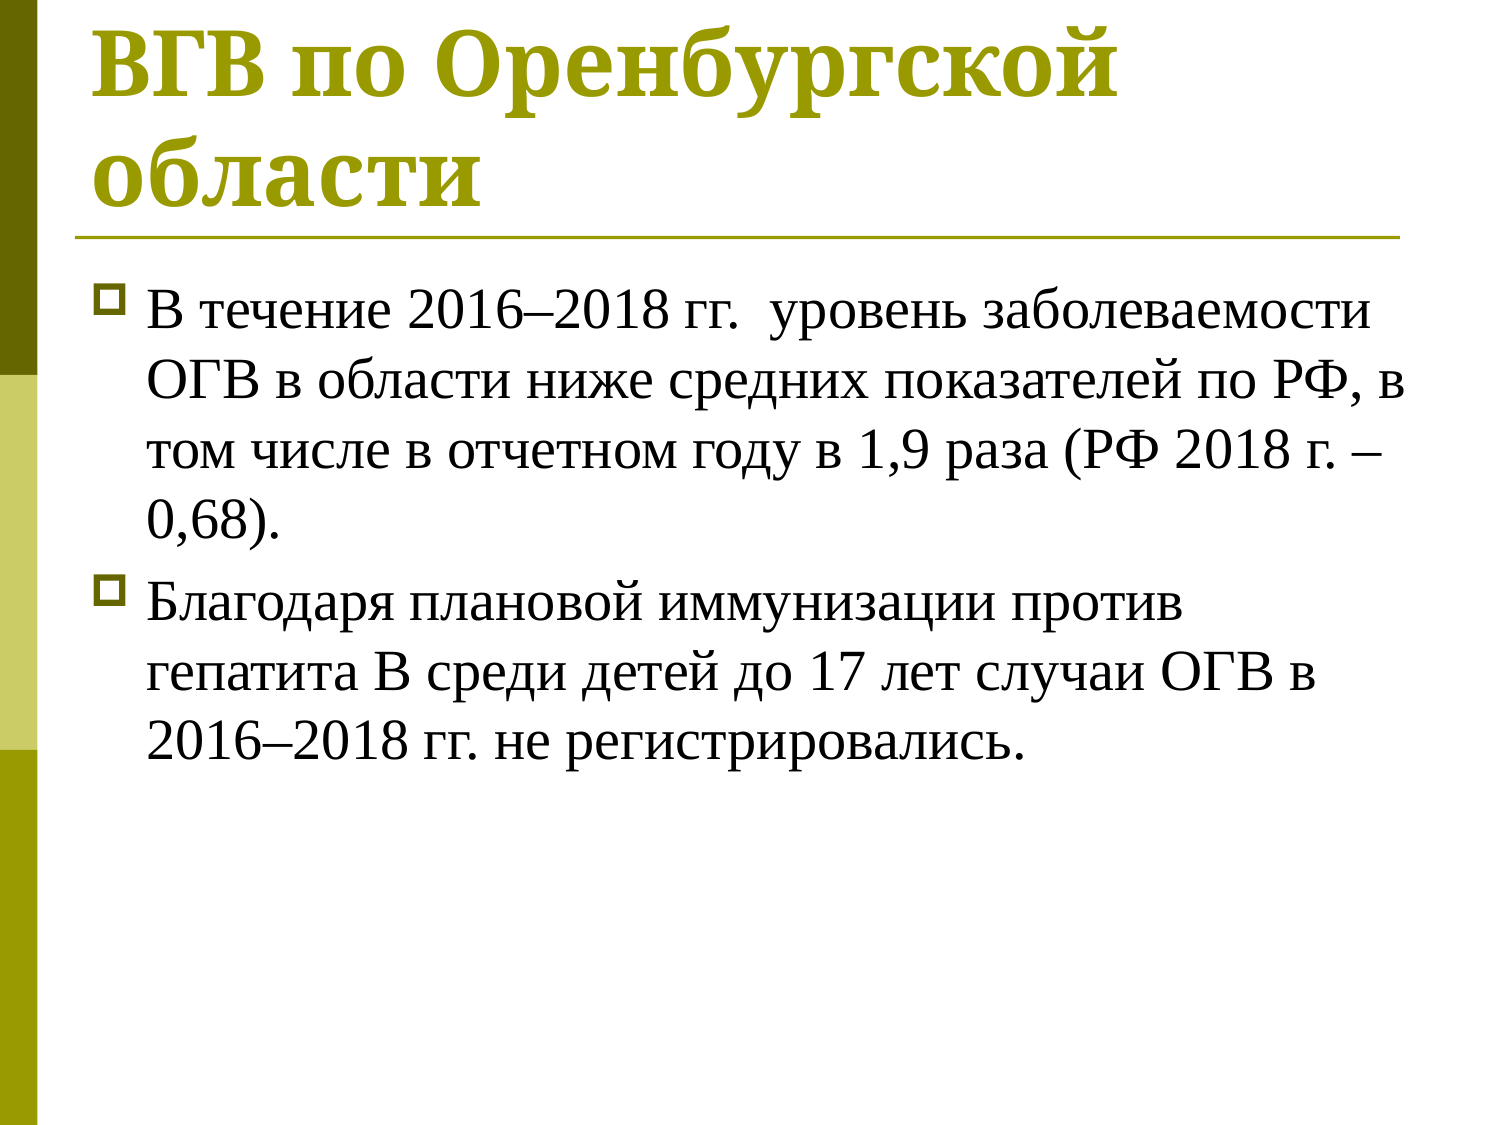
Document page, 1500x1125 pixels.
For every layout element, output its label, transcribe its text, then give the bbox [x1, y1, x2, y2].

list В течение 2016–2018 гг. уровень заболеваемости ОГВ в области ниже средних показателей по РФ, в том числе в отчетном году в 1,9 раза (РФ 2018 г. – 0,68). Благодаря плановой иммунизации против гепатита В среди детей до 17 лет случаи ОГВ в 2016–2018 гг. не регистрировались. [74, 262, 1426, 1006]
title ВГВ по Оренбургской области [74, 45, 1426, 233]
